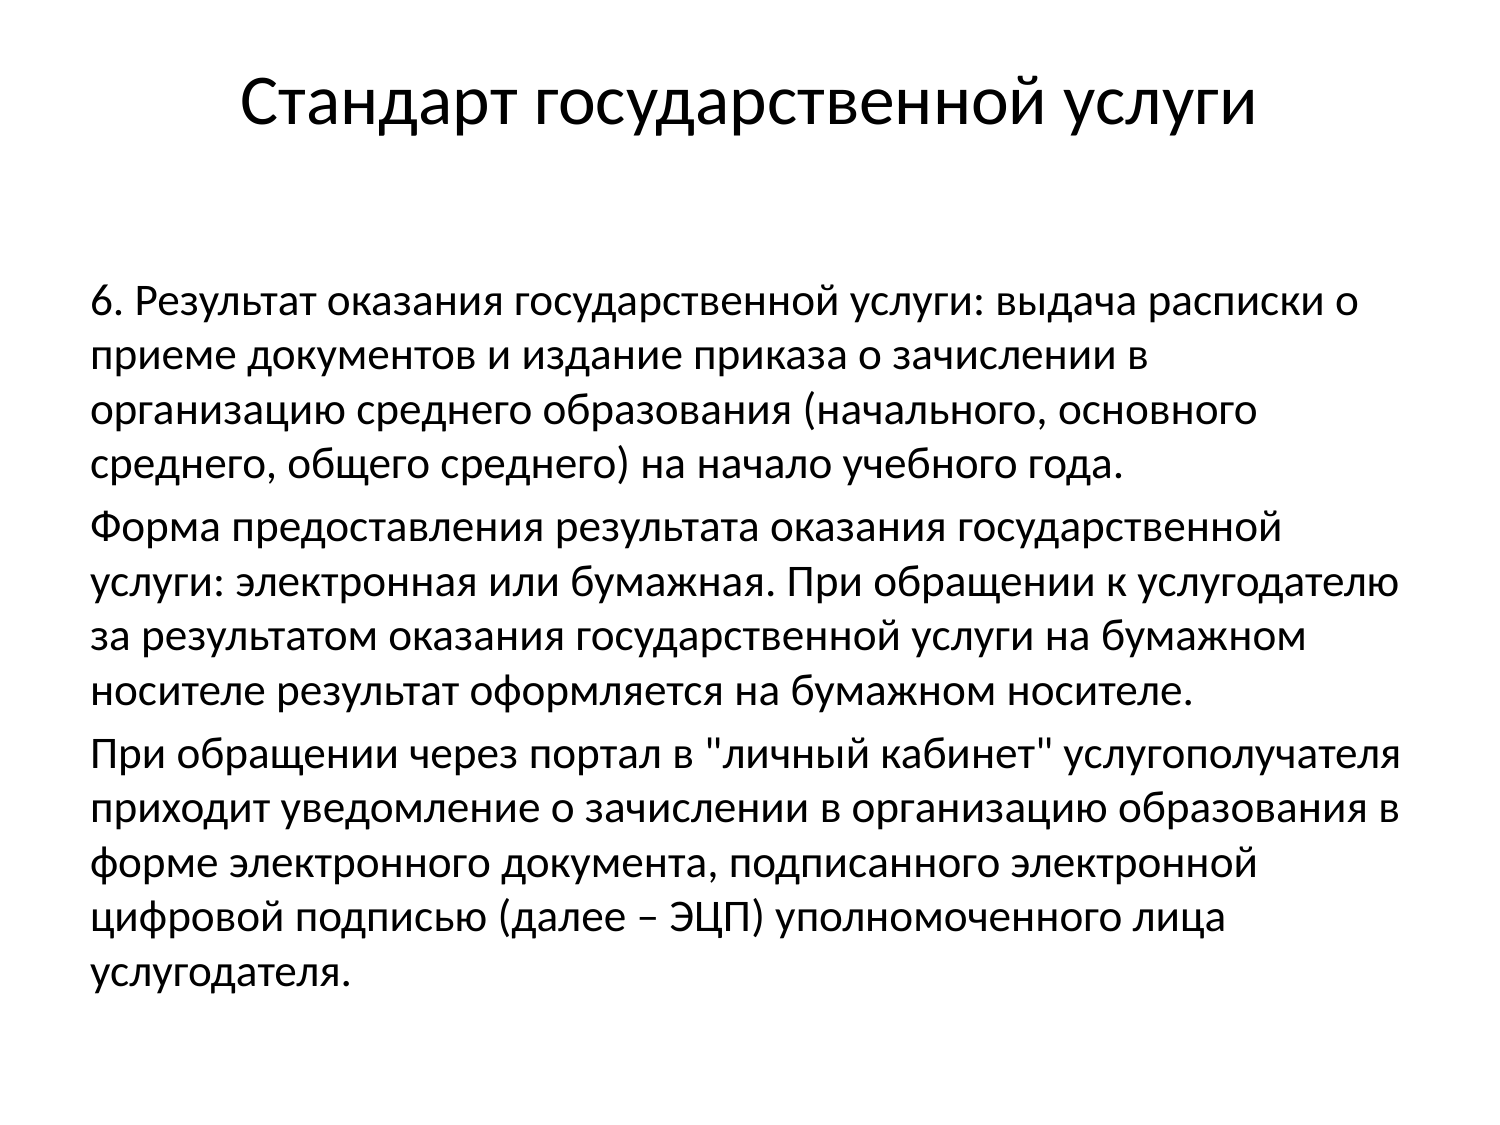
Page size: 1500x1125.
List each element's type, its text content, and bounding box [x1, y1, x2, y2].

title Стандарт государственной услуги [75, 45, 1425, 233]
list 6. Результат оказания государственной услуги: выдача расписки о приеме документов и издание приказа о зачислении в организацию среднего образования (начального, основного среднего, общего среднего) на начало учебного года. Форма предоставления результата оказания государственной услуги: электронная или бумажная. При обращении к услугодателю за результатом оказания государственной услуги на бумажном носителе результат оформляется на бумажном носителе. При обращении через портал в "личный кабинет" услугополучателя приходит уведомление о зачислении в организацию образования в форме электронного документа, подписанного электронной цифровой подписью (далее – ЭЦП) уполномоченного лица услугодателя. [75, 262, 1425, 1005]
